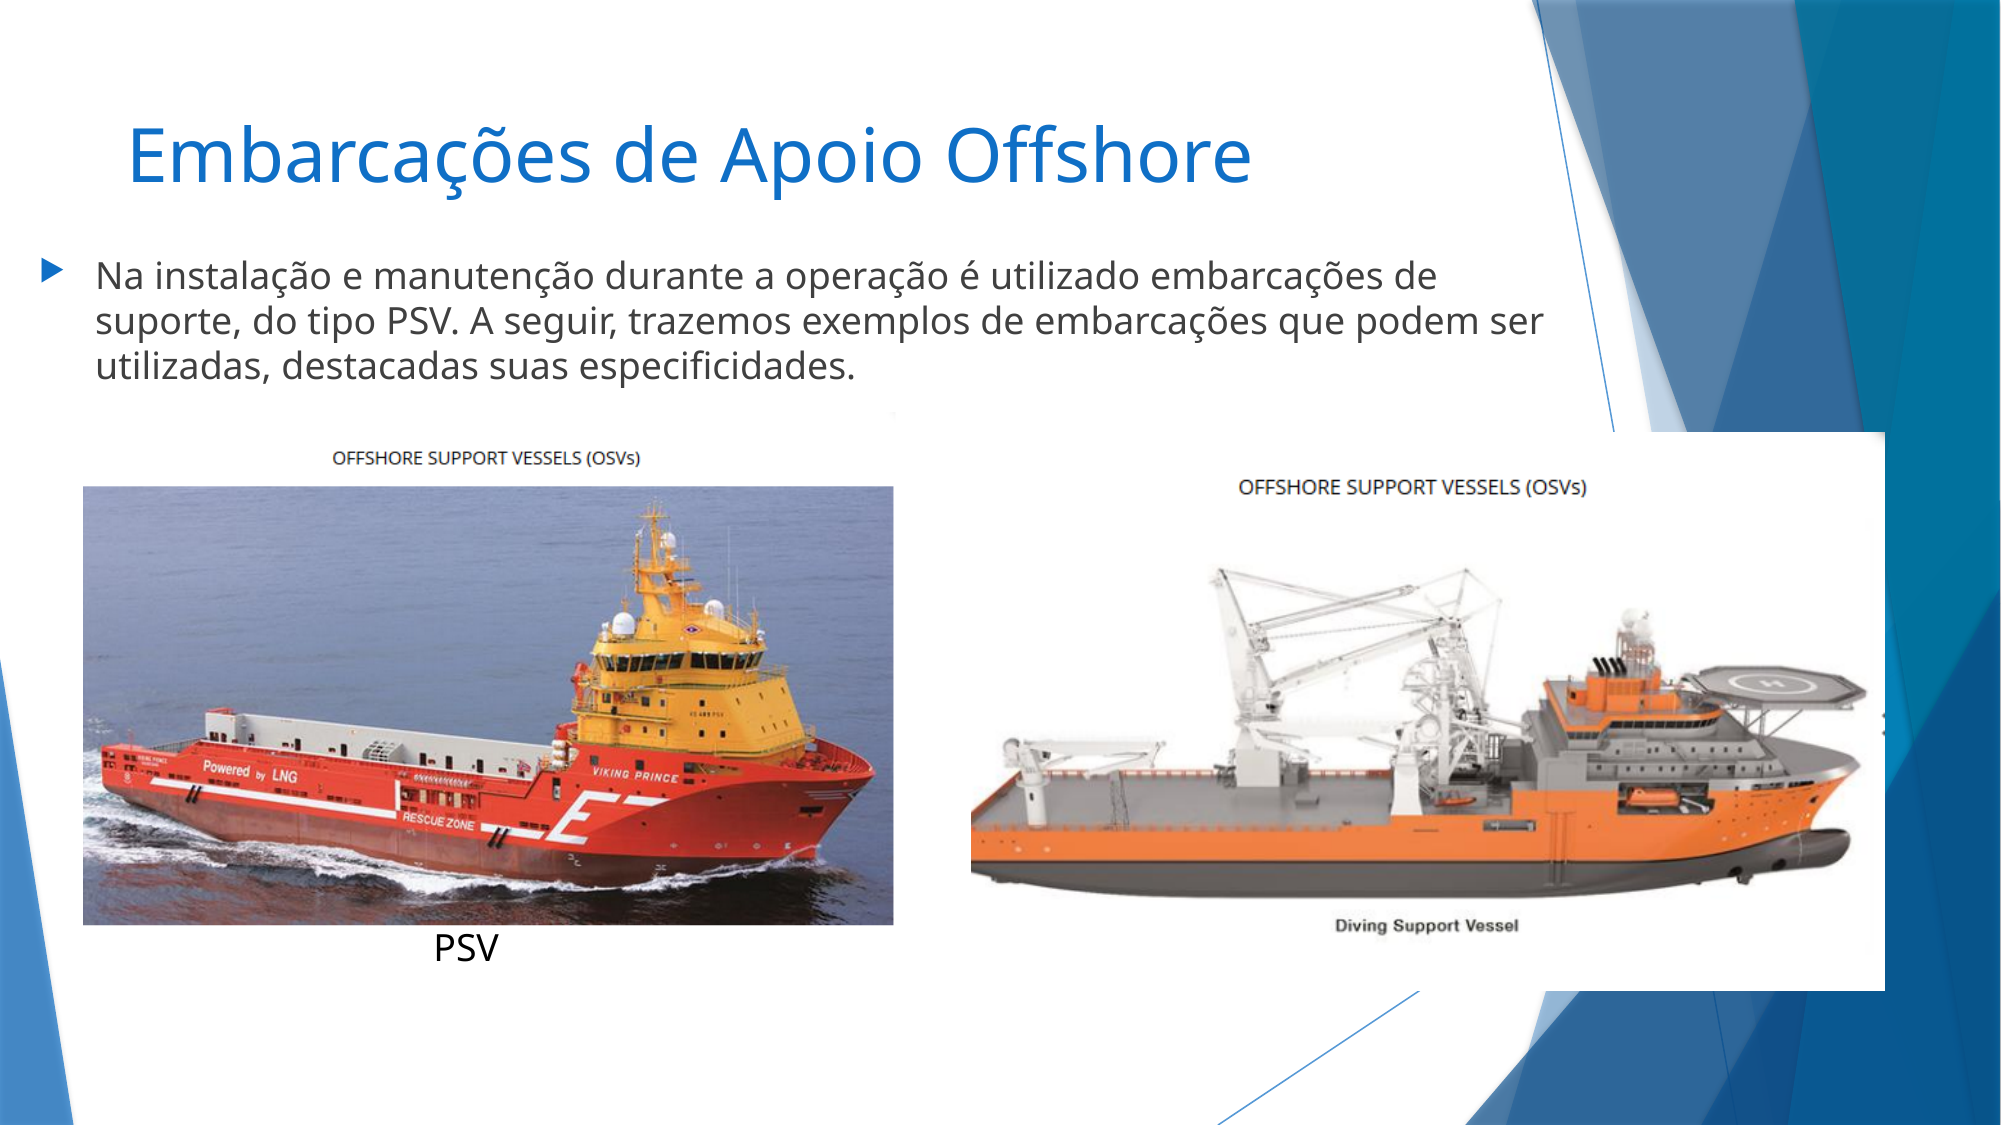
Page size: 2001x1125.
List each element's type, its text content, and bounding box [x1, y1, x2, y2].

picture [82, 411, 896, 945]
text_box PSV [306, 953, 626, 976]
list Na instalação e manutenção durante a operação é utilizado embarcações de suporte, do tipo PSV. A seguir, trazemos exemplos de embarcações que podem ser utilizadas, destacadas suas especificidades. [23, 244, 1609, 881]
picture [970, 432, 1886, 991]
title Embarcações de Apoio Offshore [111, 99, 1522, 244]
